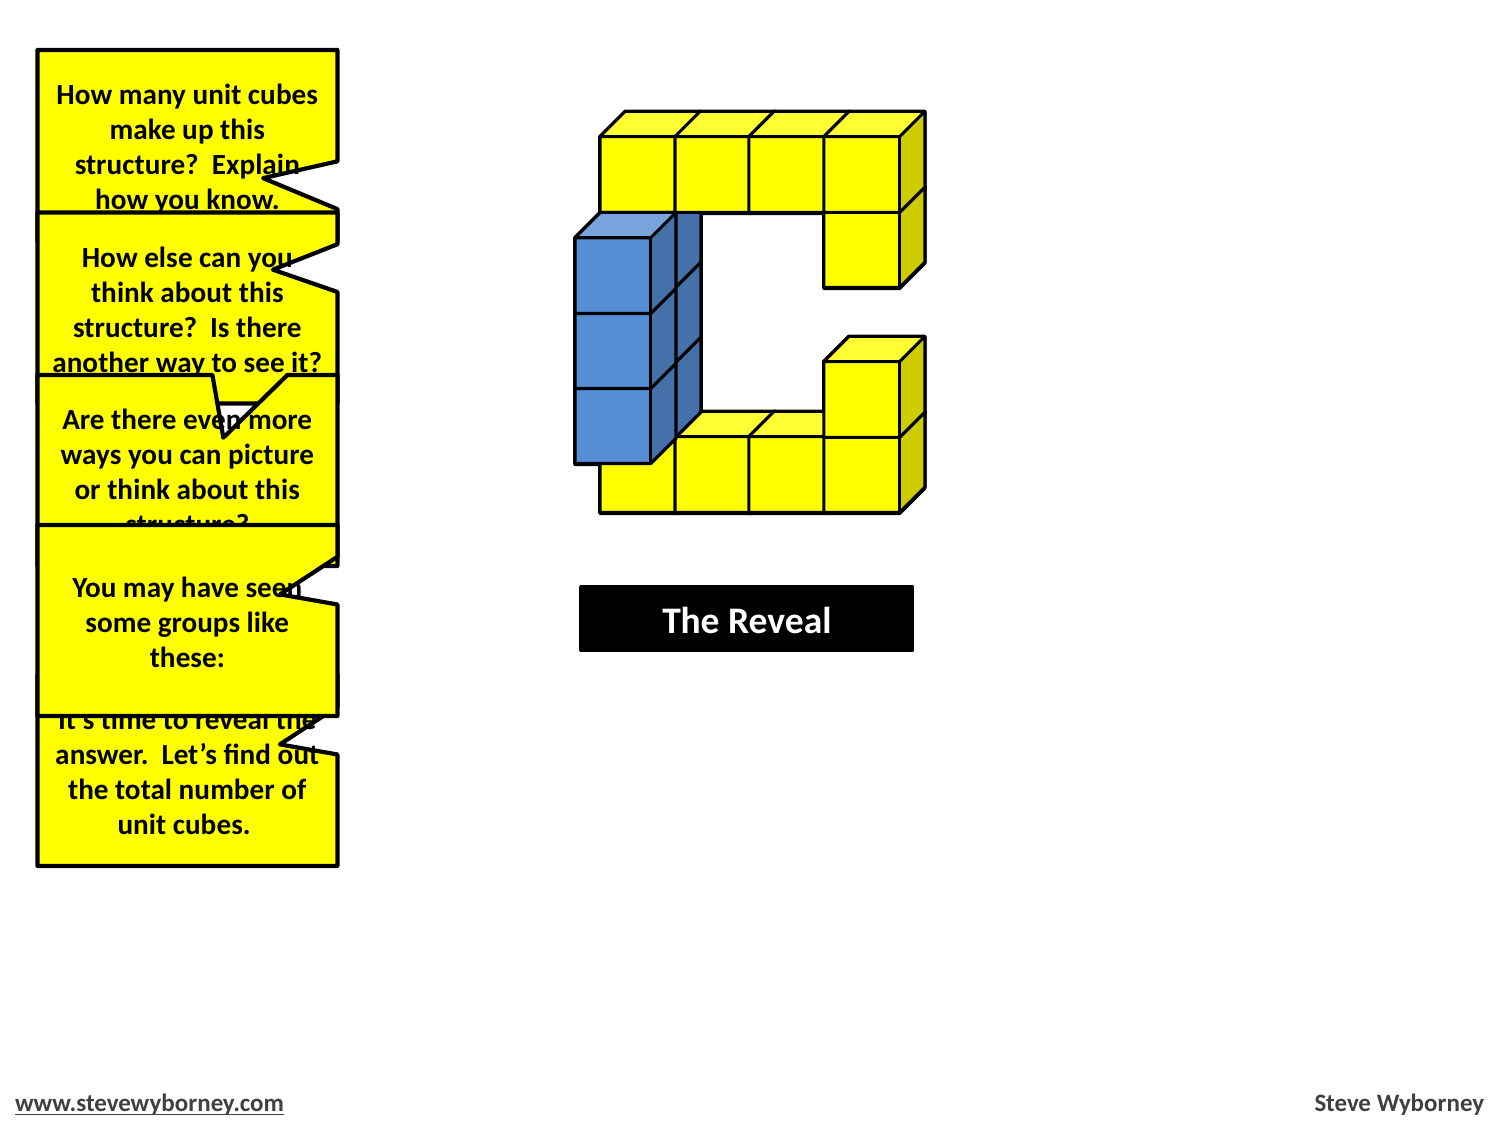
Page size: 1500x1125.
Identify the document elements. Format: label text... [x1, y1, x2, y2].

text_box How else can you think about this structure? Is there another way to see it? [35, 210, 340, 406]
text_box You may have seen some groups like these: [35, 522, 340, 719]
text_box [574, 111, 926, 513]
text_box It’s time to reveal the answer. Let’s find out the total number of unit cubes. [35, 718, 340, 869]
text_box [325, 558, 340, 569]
text_box How many unit cubes make up this structure? Explain how you know. [35, 47, 340, 211]
text_box Are there even more ways you can picture or think about this structure? [35, 372, 340, 523]
text_box Steve Wyborney [1299, 1079, 1499, 1125]
text_box The Reveal [579, 585, 914, 652]
text_box www.stevewyborney.com [0, 1079, 305, 1125]
